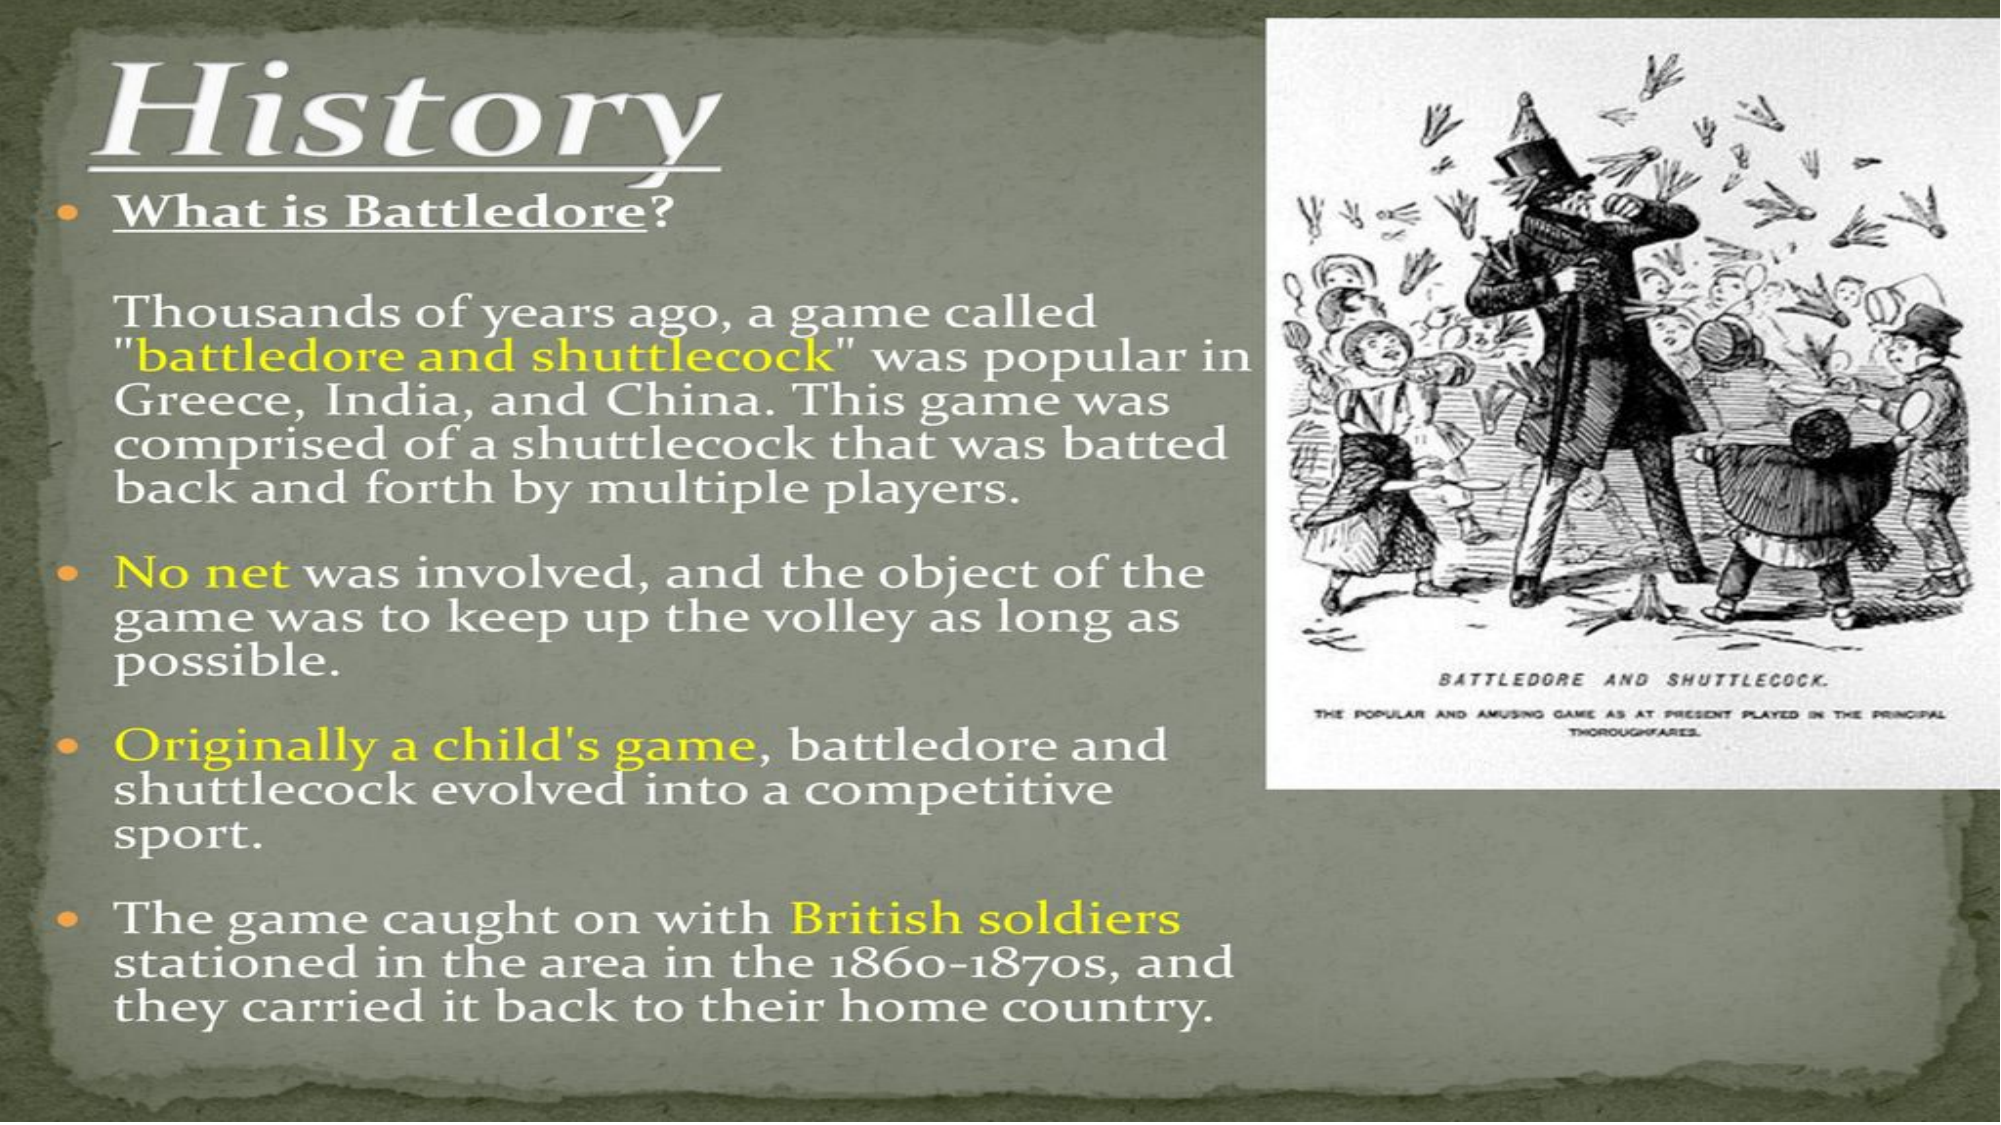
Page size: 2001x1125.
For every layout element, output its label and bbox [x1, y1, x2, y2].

list [0, 0, 2000, 1122]
